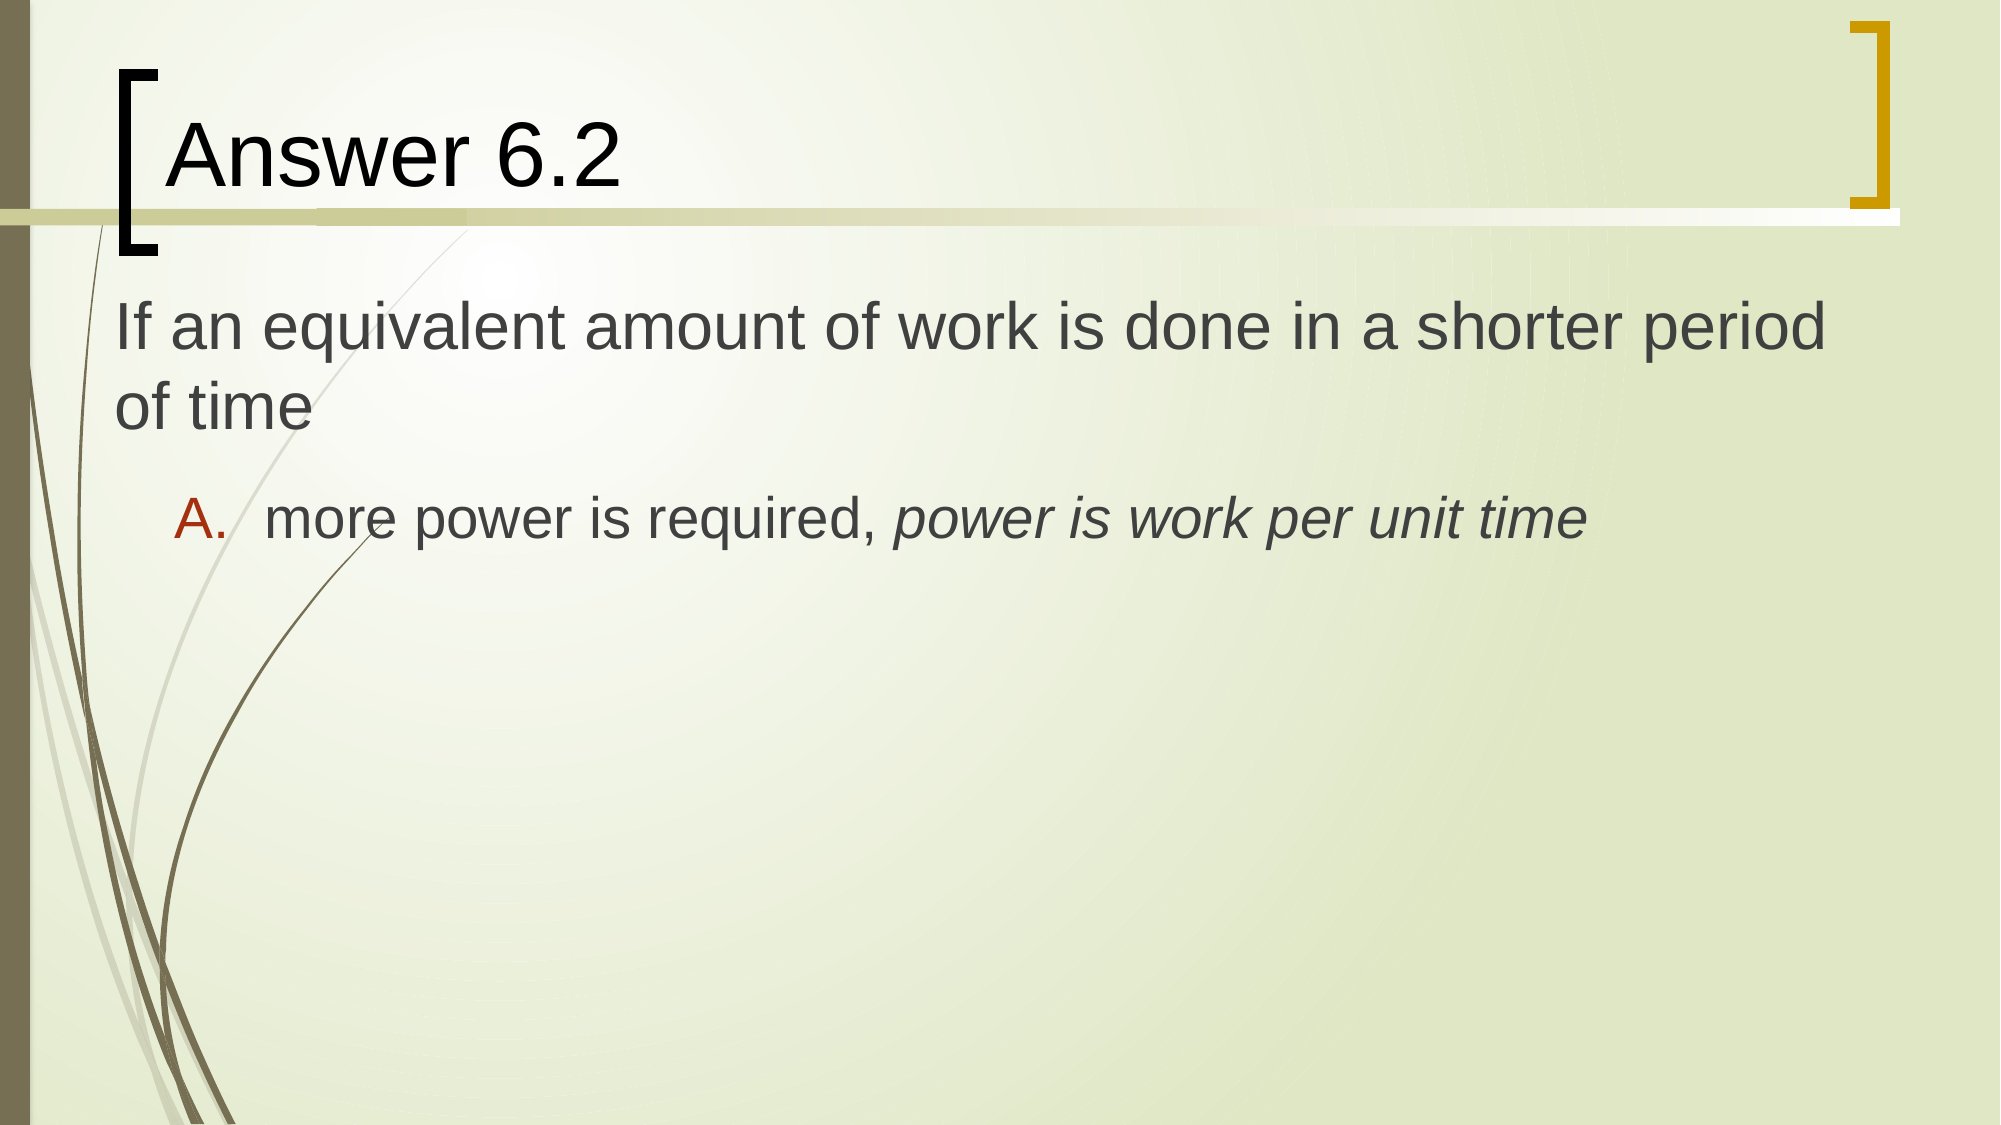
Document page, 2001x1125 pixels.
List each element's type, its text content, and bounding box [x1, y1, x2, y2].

list If an equivalent amount of work is done in a shorter period of time more power is required, power is work per unit time [99, 275, 1900, 1055]
title Answer 6.2 [150, 47, 1850, 213]
